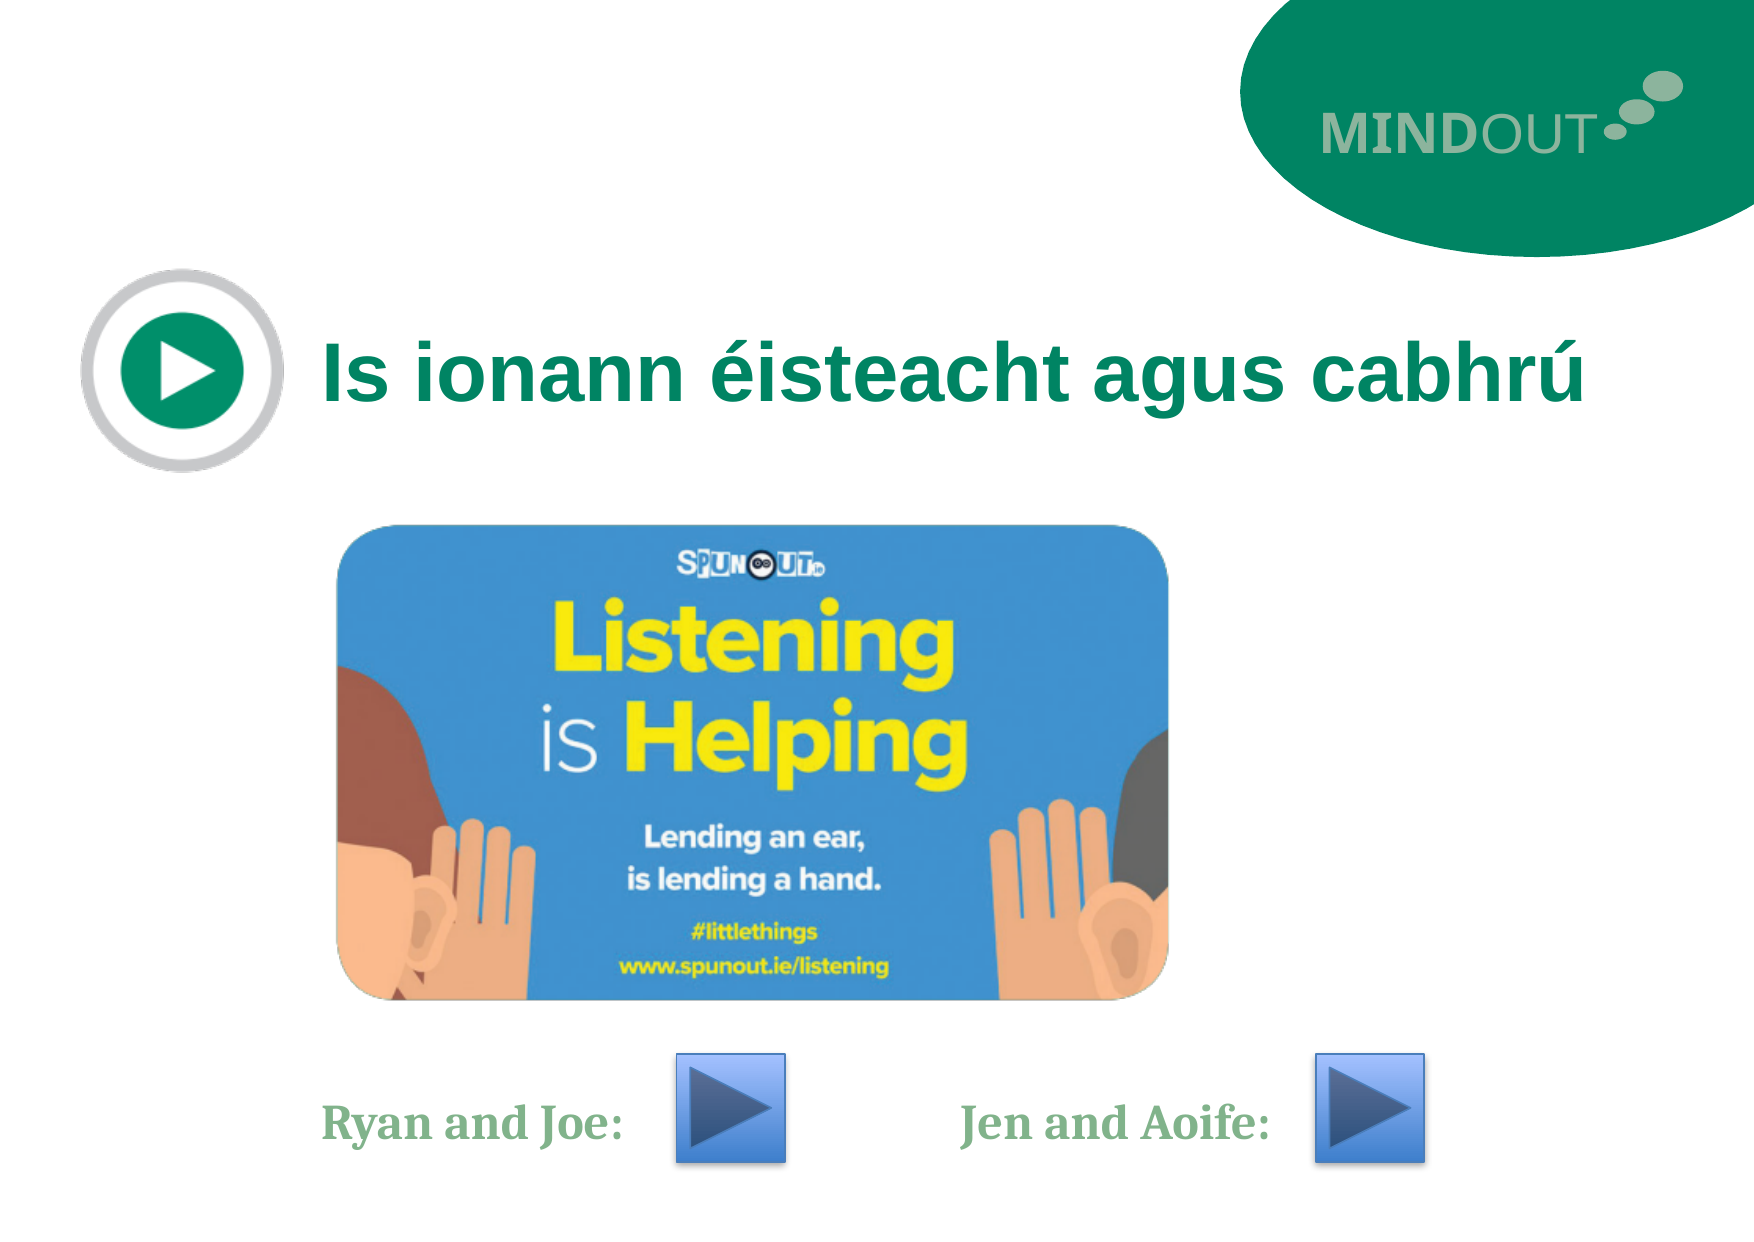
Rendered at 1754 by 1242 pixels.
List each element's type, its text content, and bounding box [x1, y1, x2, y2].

text_box Jen and Aoife: [958, 1057, 1517, 1183]
text_box [1619, 99, 1655, 125]
text_box MINDOUT [1316, 101, 1619, 182]
text_box [1240, 0, 1754, 258]
text_box [1619, 124, 1627, 140]
text_box [676, 1063, 786, 1163]
text_box [1315, 1053, 1425, 1163]
text_box Is ionann éisteacht agus cabhrú [324, 326, 1739, 602]
picture [44, 217, 1197, 1054]
text_box Ryan and Joe: [319, 1063, 877, 1183]
text_box [1642, 70, 1684, 102]
